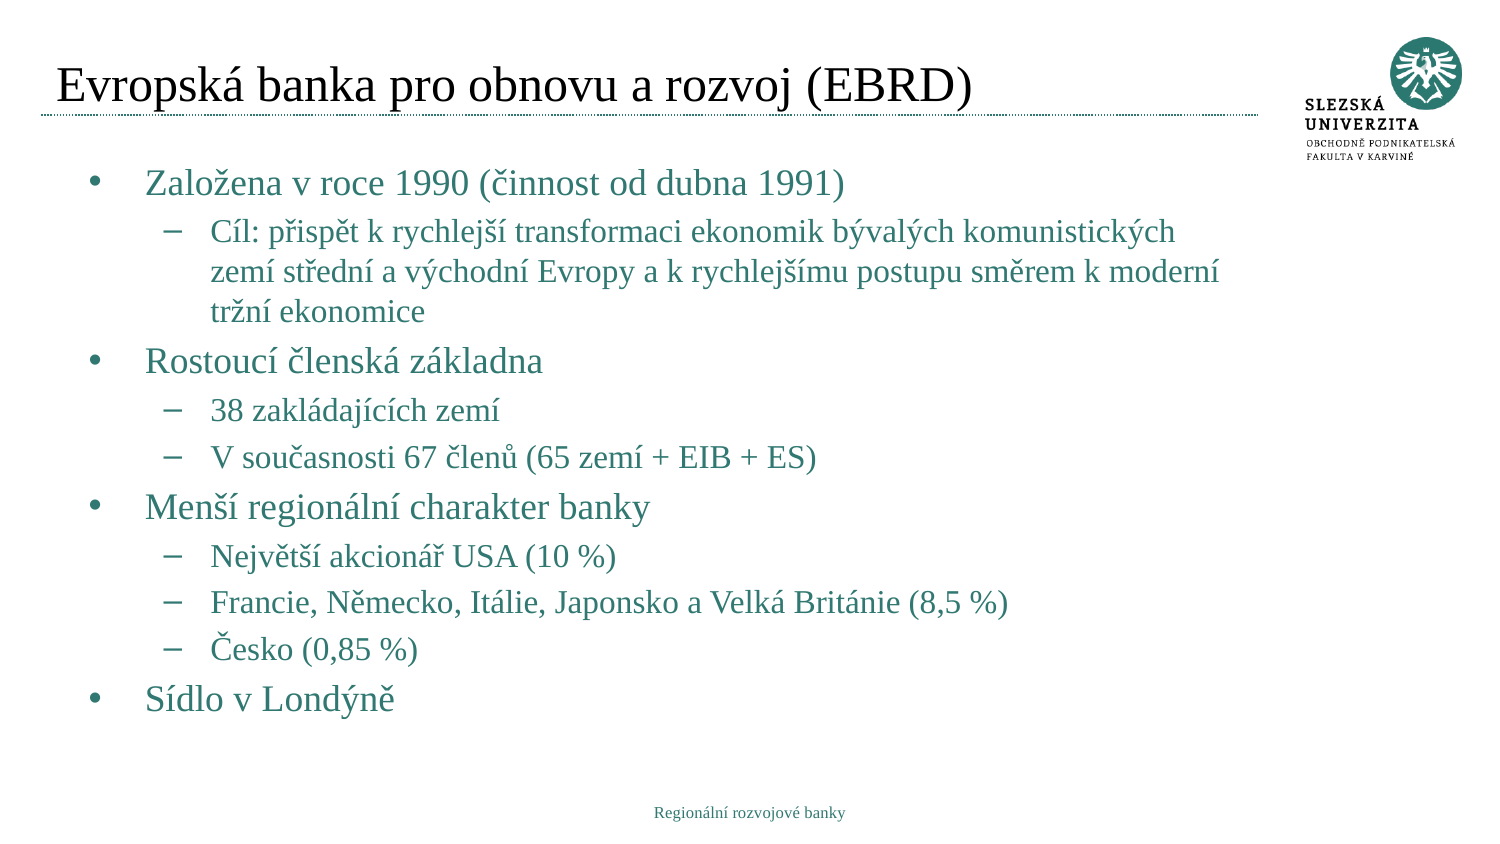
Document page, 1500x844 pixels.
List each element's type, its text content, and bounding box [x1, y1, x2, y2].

list Založena v roce 1990 (činnost od dubna 1991) Cíl: přispět k rychlejší transformaci ekonomik bývalých komunistických zemí střední a východní Evropy a k rychlejšímu postupu směrem k moderní tržní ekonomice Rostoucí členská základna 38 zakládajících zemí V současnosti 67 členů (65 zemí + EIB + ES) Menší regionální charakter banky Největší akcionář USA (10 %) Francie, Německo, Itálie, Japonsko a Velká Británie (8,5 %) Česko (0,85 %) Sídlo v Londýně [73, 150, 1258, 767]
title Evropská banka pro obnovu a rozvoj (EBRD) [41, 43, 1258, 116]
picture [1305, 37, 1462, 160]
